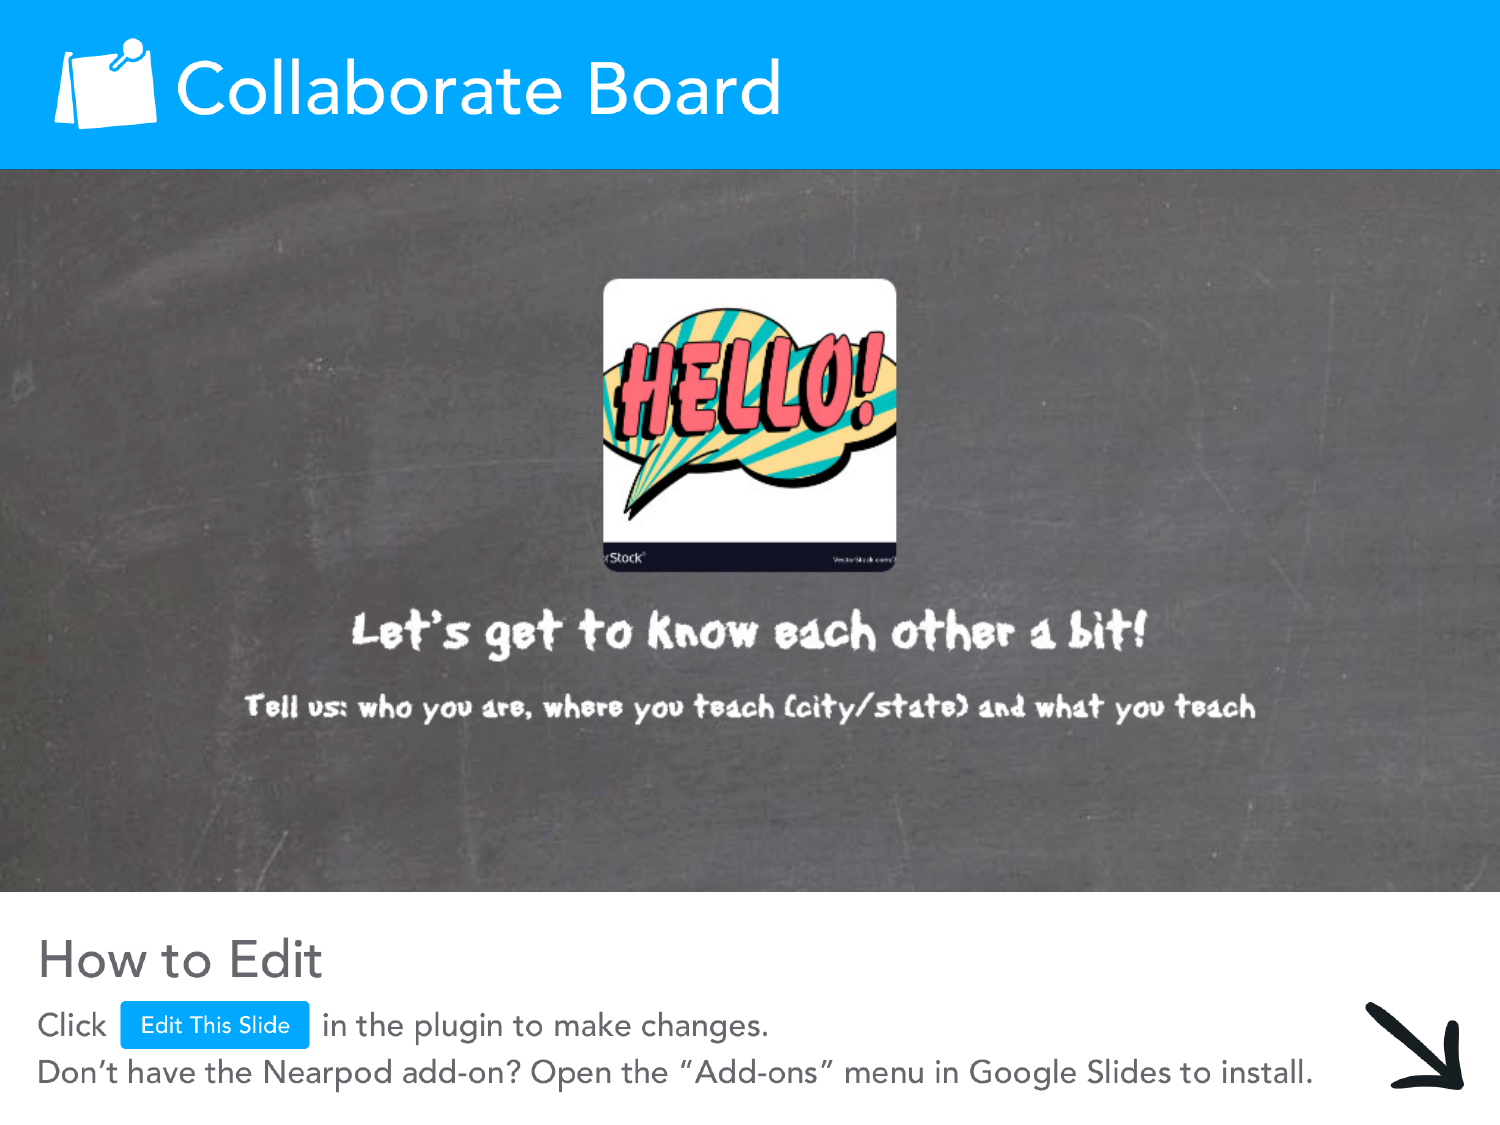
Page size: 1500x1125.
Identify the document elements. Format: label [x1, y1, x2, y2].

picture [436, 79, 456, 113]
picture [391, 79, 427, 114]
picture [308, 79, 337, 114]
picture [293, 59, 298, 113]
picture [742, 59, 778, 114]
picture [179, 61, 223, 114]
picture [592, 63, 626, 113]
picture [677, 79, 706, 114]
picture [275, 59, 281, 113]
picture [348, 59, 383, 114]
picture [634, 79, 670, 114]
picture [72, 51, 156, 128]
picture [55, 52, 74, 123]
picture [114, 39, 142, 67]
picture [230, 79, 265, 114]
picture [497, 70, 520, 114]
picture [717, 79, 736, 113]
picture [0, 170, 1500, 1125]
picture [462, 79, 491, 114]
picture [527, 79, 561, 114]
